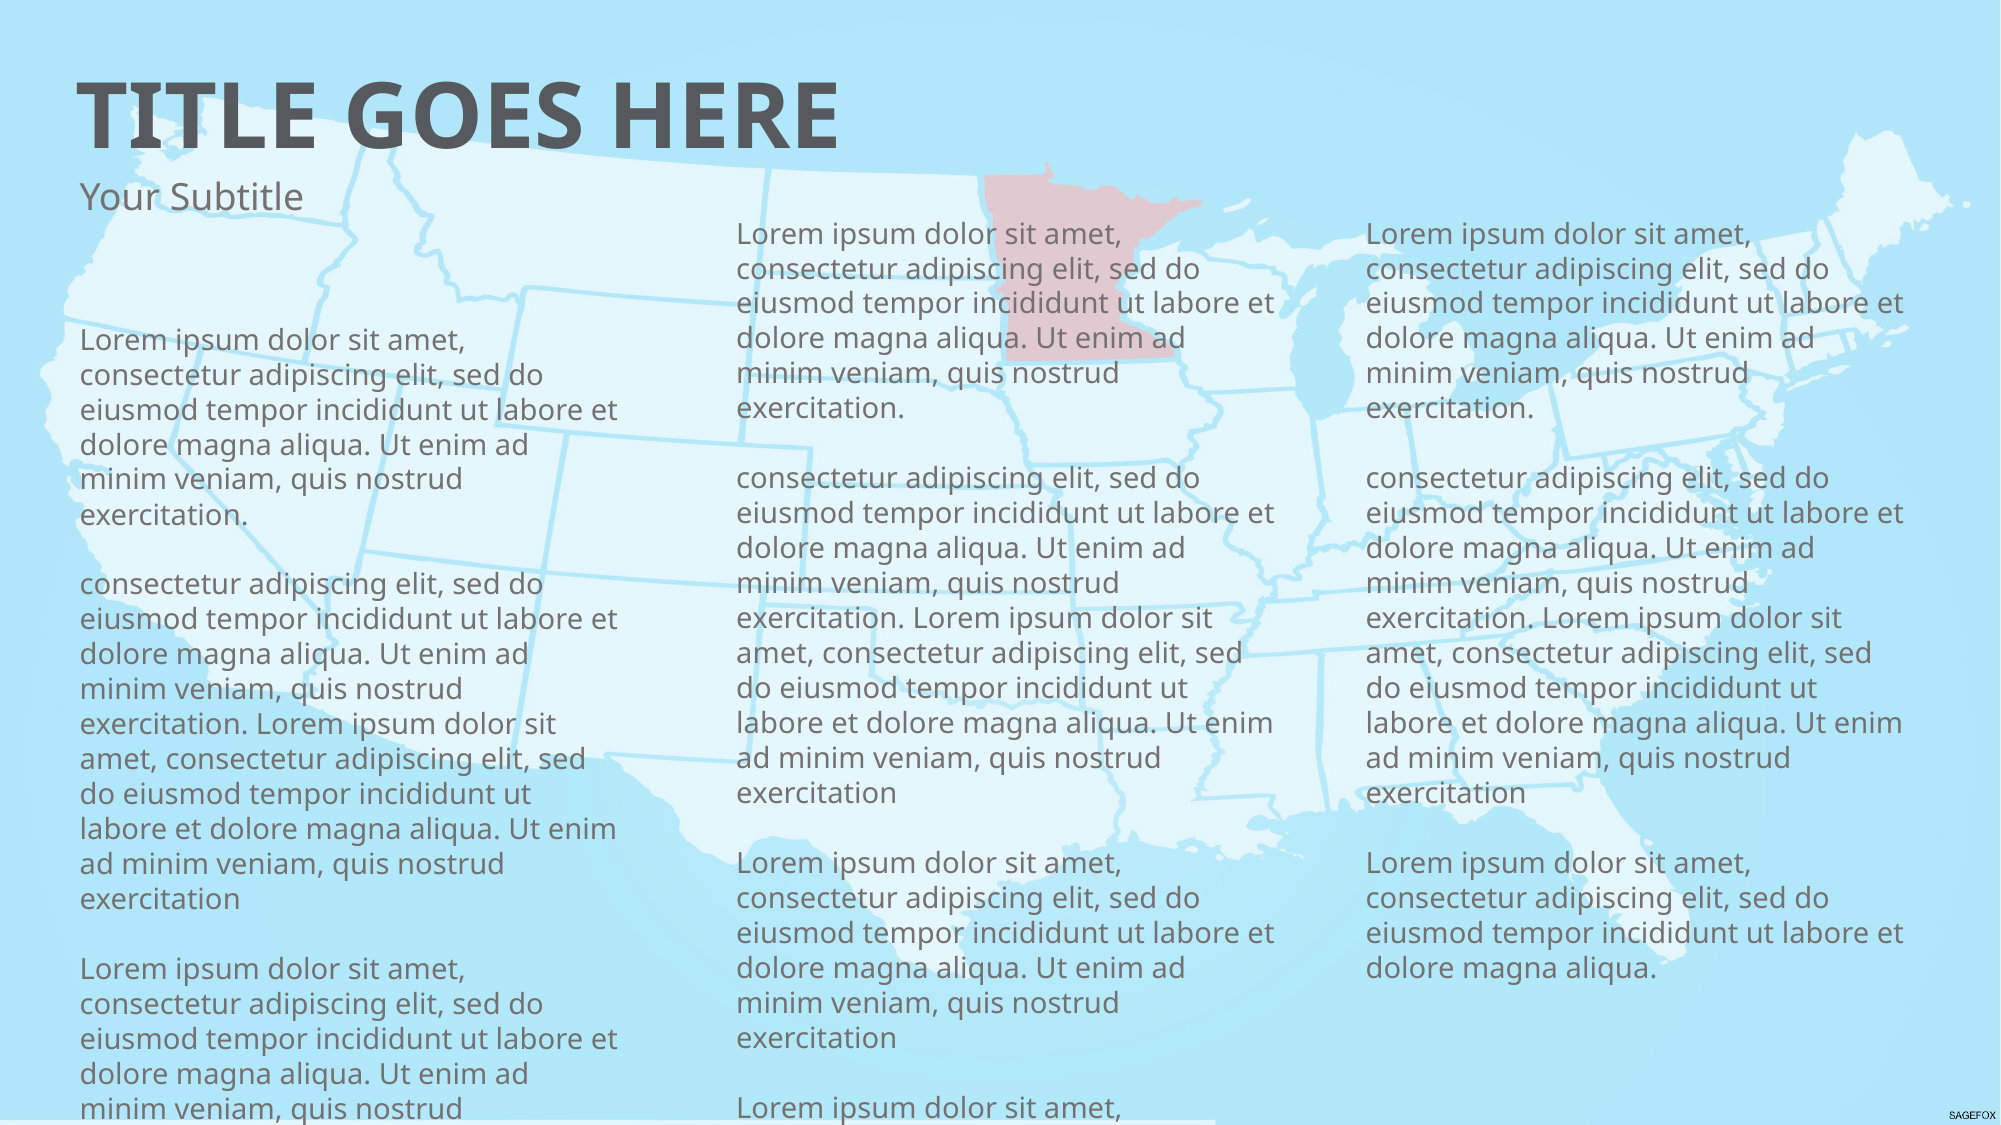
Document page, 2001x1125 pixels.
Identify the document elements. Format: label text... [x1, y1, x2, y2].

text_box Lorem ipsum dolor sit amet, consectetur adipiscing elit, sed do eiusmod tempor incididunt ut labore et dolore magna aliqua. Ut enim ad minim veniam, quis nostrud exercitation. consectetur adipiscing elit, sed do eiusmod tempor incididunt ut labore et dolore magna aliqua. Ut enim ad minim veniam, quis nostrud exercitation. Lorem ipsum dolor sit amet, consectetur adipiscing elit, sed do eiusmod tempor incididunt ut labore et dolore magna aliqua. Ut enim ad minim veniam, quis nostrud exercitation Lorem ipsum dolor sit amet, consectetur adipiscing elit, sed do eiusmod tempor incididunt ut labore et dolore magna aliqua. [1350, 207, 1921, 992]
text_box Lorem ipsum dolor sit amet, consectetur adipiscing elit, sed do eiusmod tempor incididunt ut labore et dolore magna aliqua. Ut enim ad minim veniam, quis nostrud exercitation. consectetur adipiscing elit, sed do eiusmod tempor incididunt ut labore et dolore magna aliqua. Ut enim ad minim veniam, quis nostrud exercitation. Lorem ipsum dolor sit amet, consectetur adipiscing elit, sed do eiusmod tempor incididunt ut labore et dolore magna aliqua. Ut enim ad minim veniam, quis nostrud exercitation Lorem ipsum dolor sit amet, consectetur adipiscing elit, sed do eiusmod tempor incididunt ut labore et dolore magna aliqua. Ut enim ad minim veniam, quis nostrud exercitation. [64, 313, 635, 1125]
text_box Lorem ipsum dolor sit amet, consectetur adipiscing elit, sed do eiusmod tempor incididunt ut labore et dolore magna aliqua. Ut enim ad minim veniam, quis nostrud exercitation. consectetur adipiscing elit, sed do eiusmod tempor incididunt ut labore et dolore magna aliqua. Ut enim ad minim veniam, quis nostrud exercitation. Lorem ipsum dolor sit amet, consectetur adipiscing elit, sed do eiusmod tempor incididunt ut labore et dolore magna aliqua. Ut enim ad minim veniam, quis nostrud exercitation Lorem ipsum dolor sit amet, consectetur adipiscing elit, sed do eiusmod tempor incididunt ut labore et dolore magna aliqua. Ut enim ad minim veniam, quis nostrud exercitation Lorem ipsum dolor sit amet, consectetur adipiscing elit, sed do eiusmod. [721, 207, 1292, 1125]
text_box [60, 49, 1020, 227]
picture [1925, 0, 2001, 1125]
